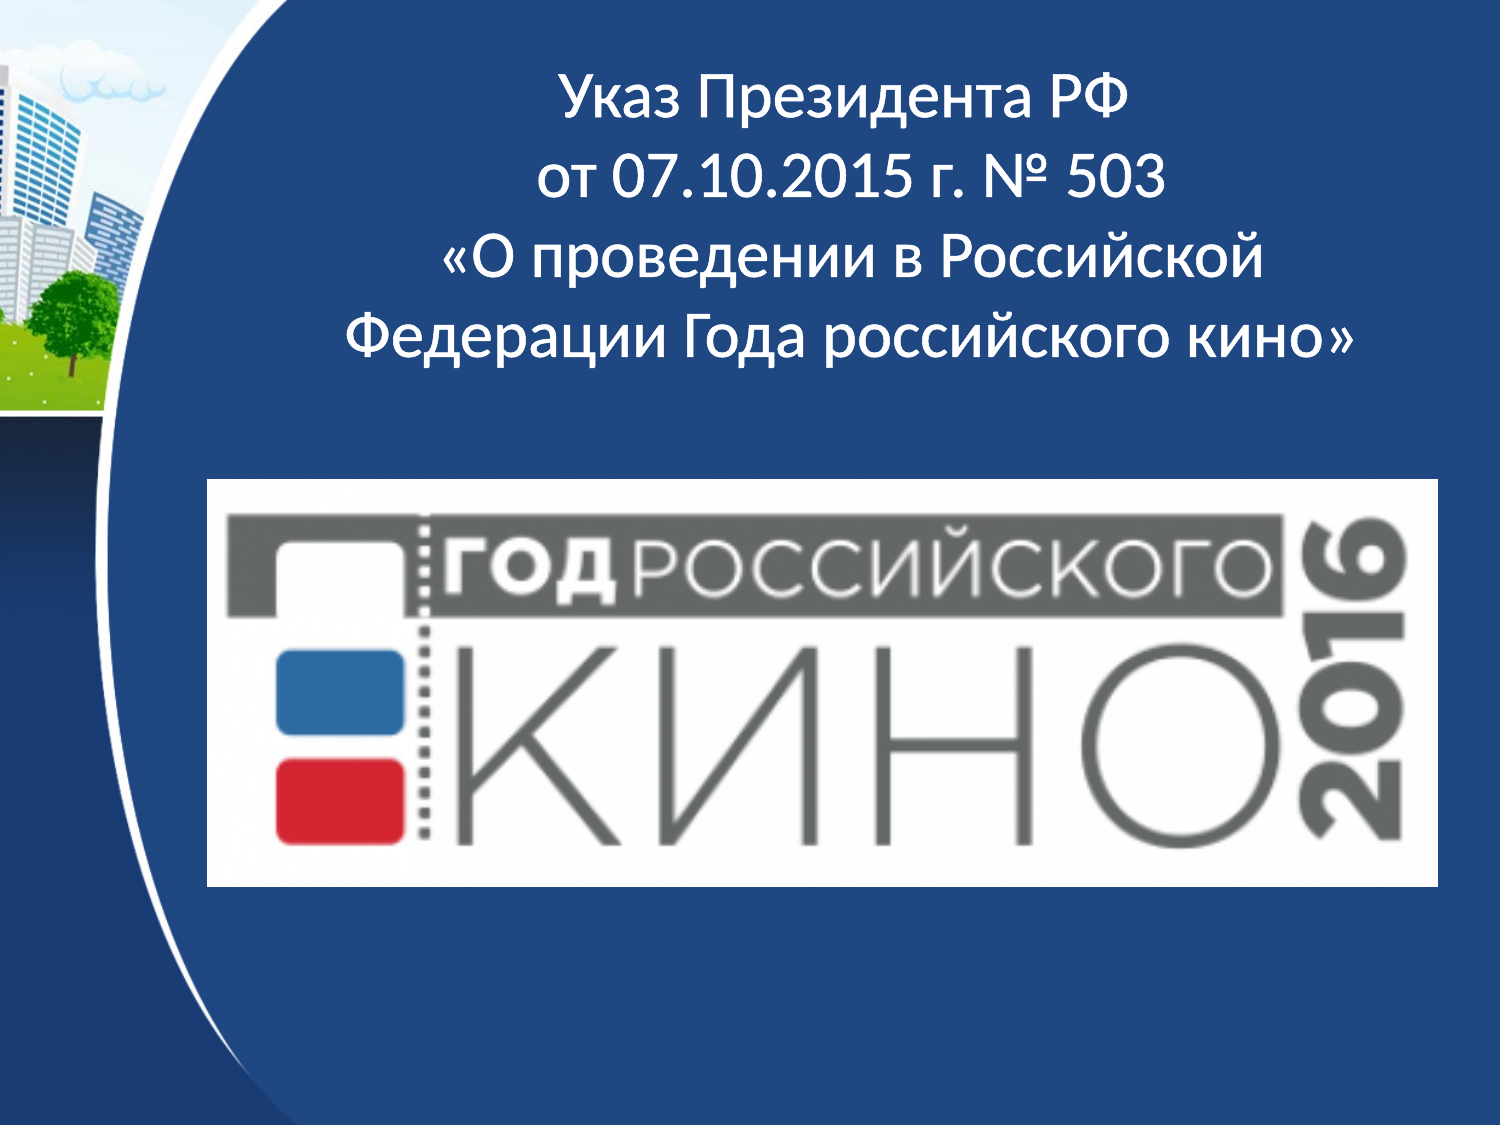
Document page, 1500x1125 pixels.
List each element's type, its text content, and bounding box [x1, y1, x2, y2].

text_box Указ Президента РФ от 07.10.2015 г. № 503 «О проведении в Российской Федерации Года российского кино» [265, 42, 1438, 378]
picture [0, 0, 1500, 1125]
